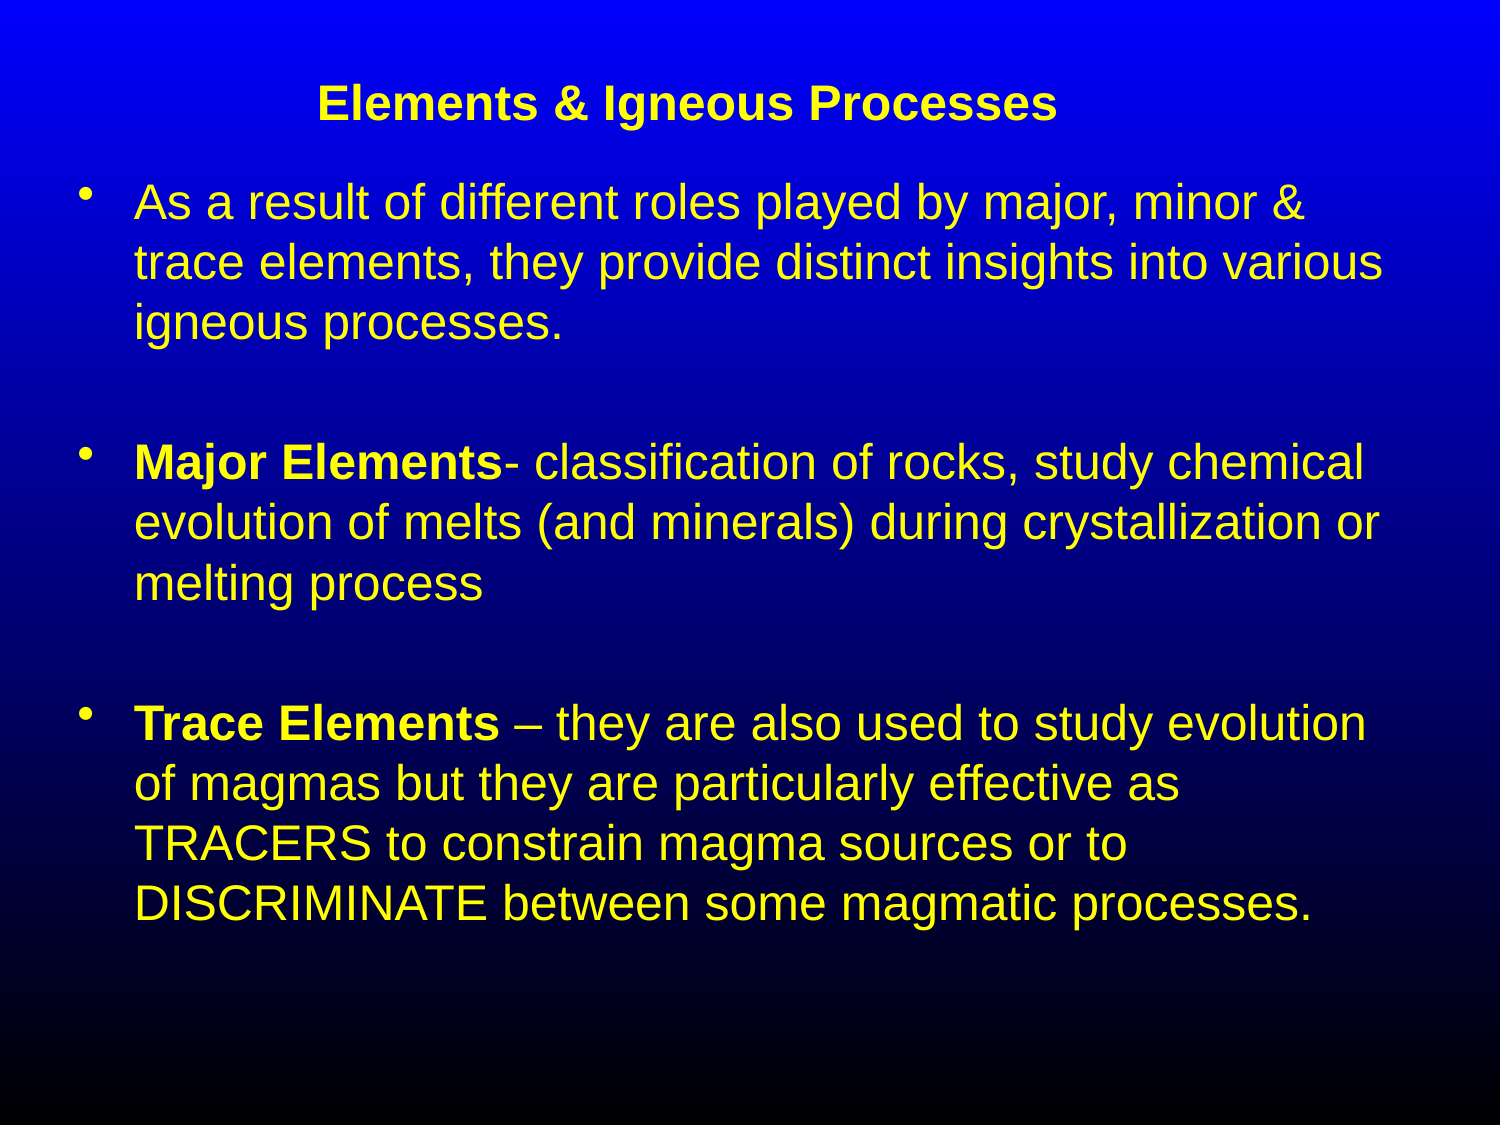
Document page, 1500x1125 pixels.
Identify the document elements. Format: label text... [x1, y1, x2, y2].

title Elements & Igneous Processes [49, 49, 1326, 151]
list As a result of different roles played by major, minor & trace elements, they provide distinct insights into various igneous processes. Major Elements- classification of rocks, study chemical evolution of melts (and minerals) during crystallization or melting process Trace Elements – they are also used to study evolution of magmas but they are particularly effective as TRACERS to constrain magma sources or to DISCRIMINATE between some magmatic processes. [62, 162, 1425, 1088]
